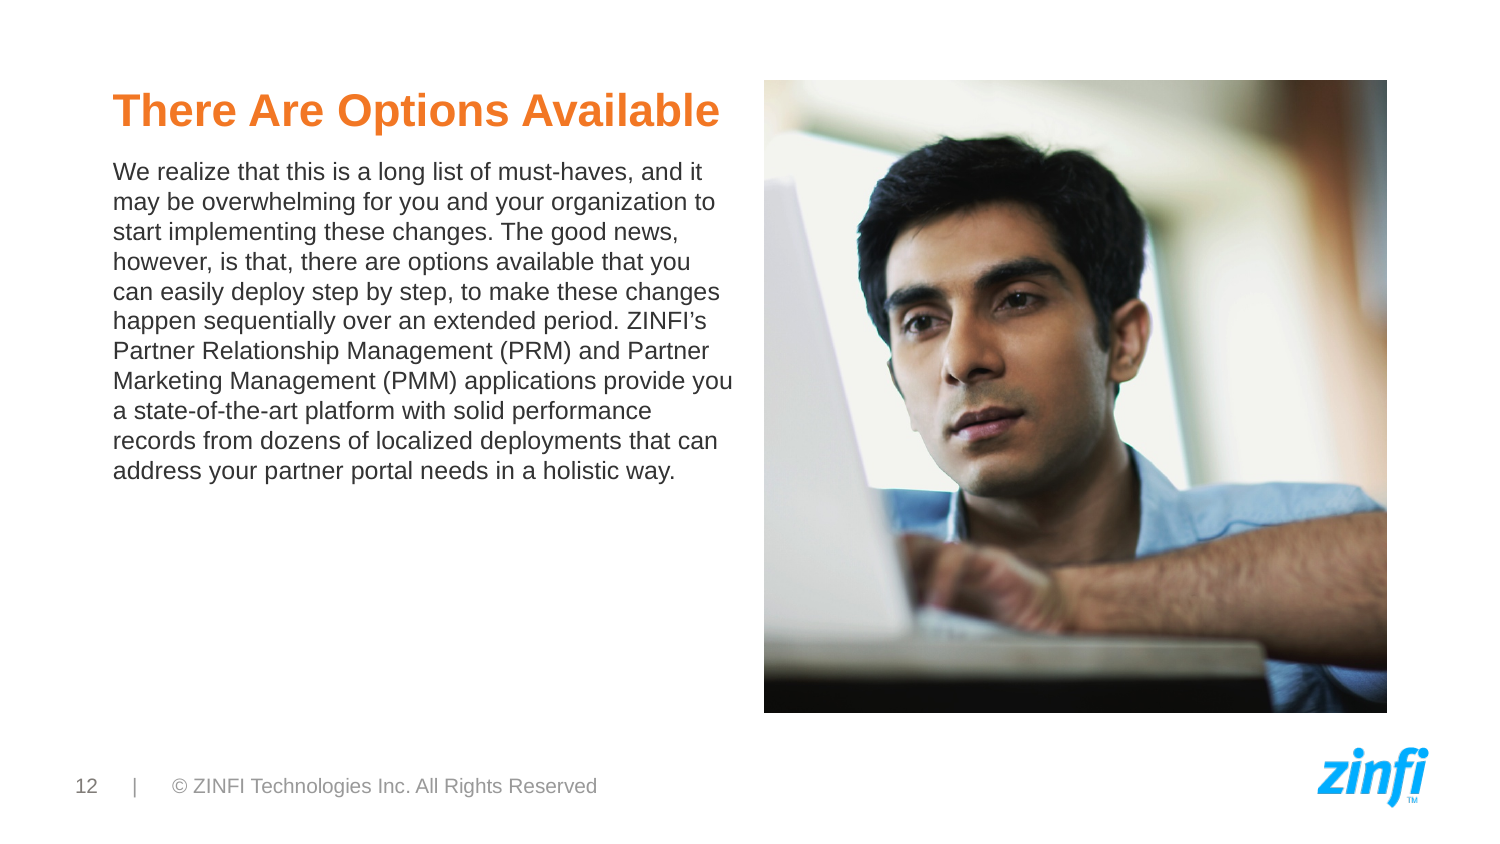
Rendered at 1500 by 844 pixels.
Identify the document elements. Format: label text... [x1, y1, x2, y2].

picture [1394, 753, 1429, 808]
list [763, 79, 1387, 714]
list There Are Options Available [112, 80, 736, 144]
list We realize that this is a long list of must-haves, and it may be overwhelming for you and your organization to start implementing these changes. The good news, however, is that, there are options available that you can easily deploy step by step, to make these changes happen sequentially over an extended period. ZINFI’s Partner Relationship Management (PRM) and Partner Marketing Management (PMM) applications provide you a state-of-the-art platform with solid performance records from dozens of localized deployments that can address your partner portal needs in a holistic way. [112, 155, 736, 714]
picture [1317, 747, 1406, 808]
